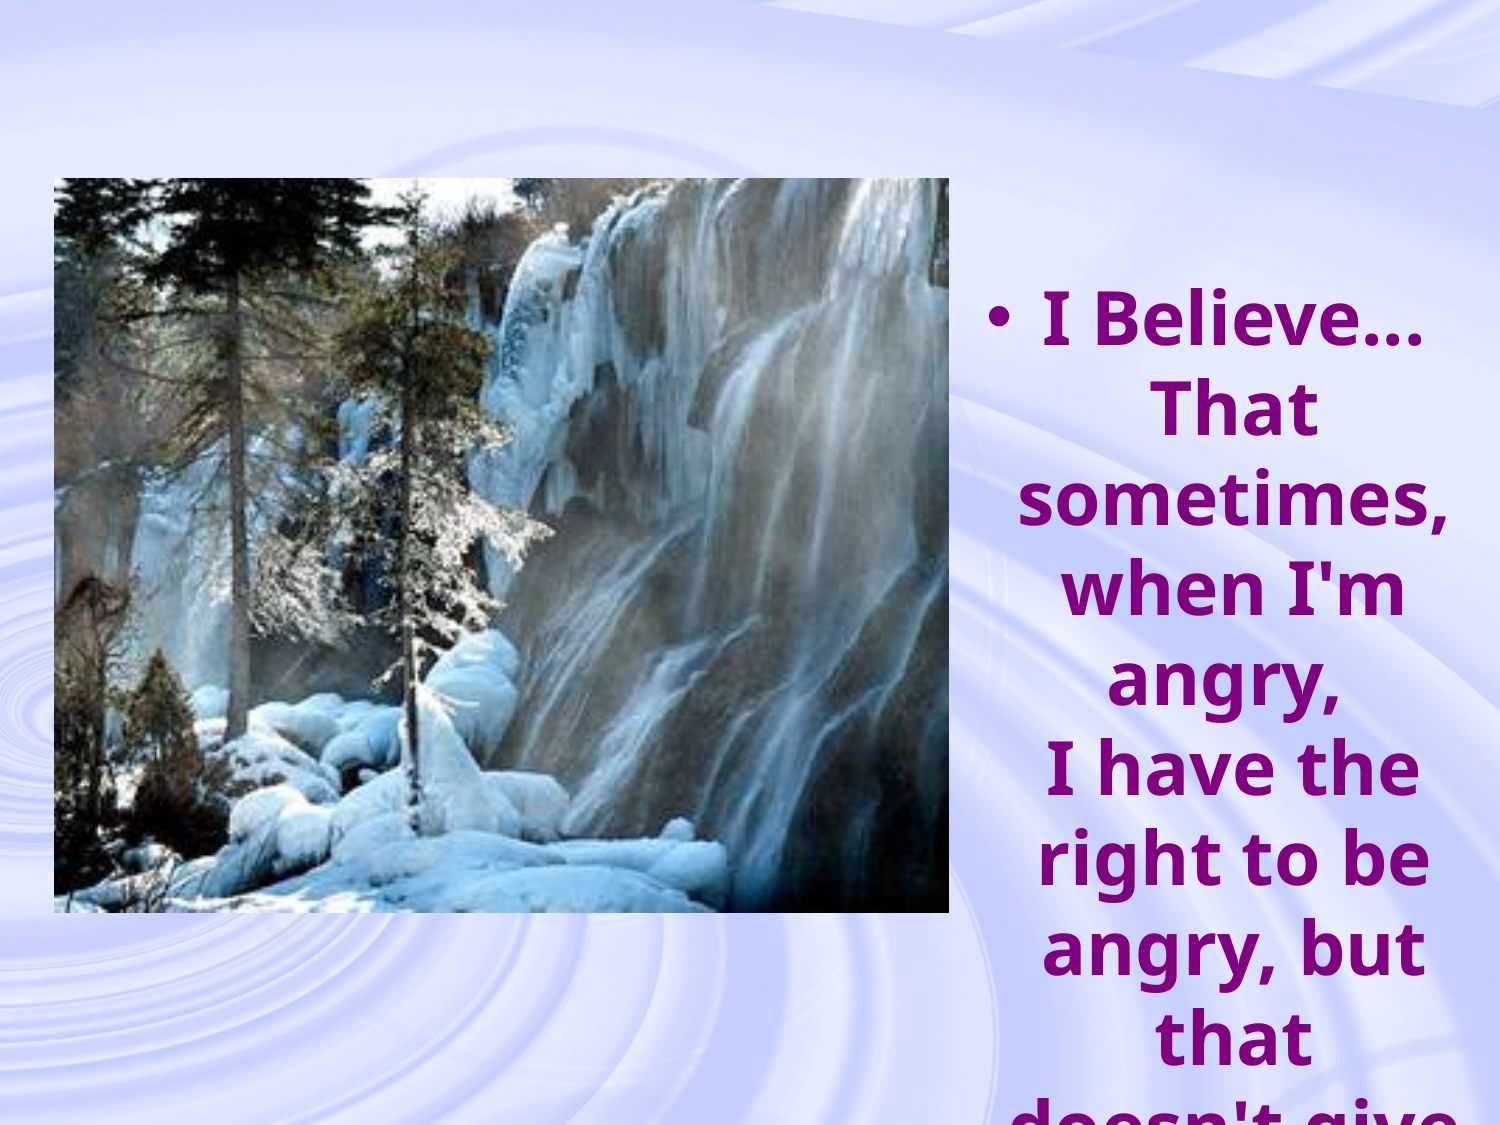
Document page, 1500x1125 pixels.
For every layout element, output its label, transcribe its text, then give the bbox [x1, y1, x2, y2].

picture [0, 0, 1500, 1125]
list I Believe... That sometimes, when I'm angry, I have the right to be angry, but that doesn't give me the right to be cruel. [924, 262, 1488, 1005]
